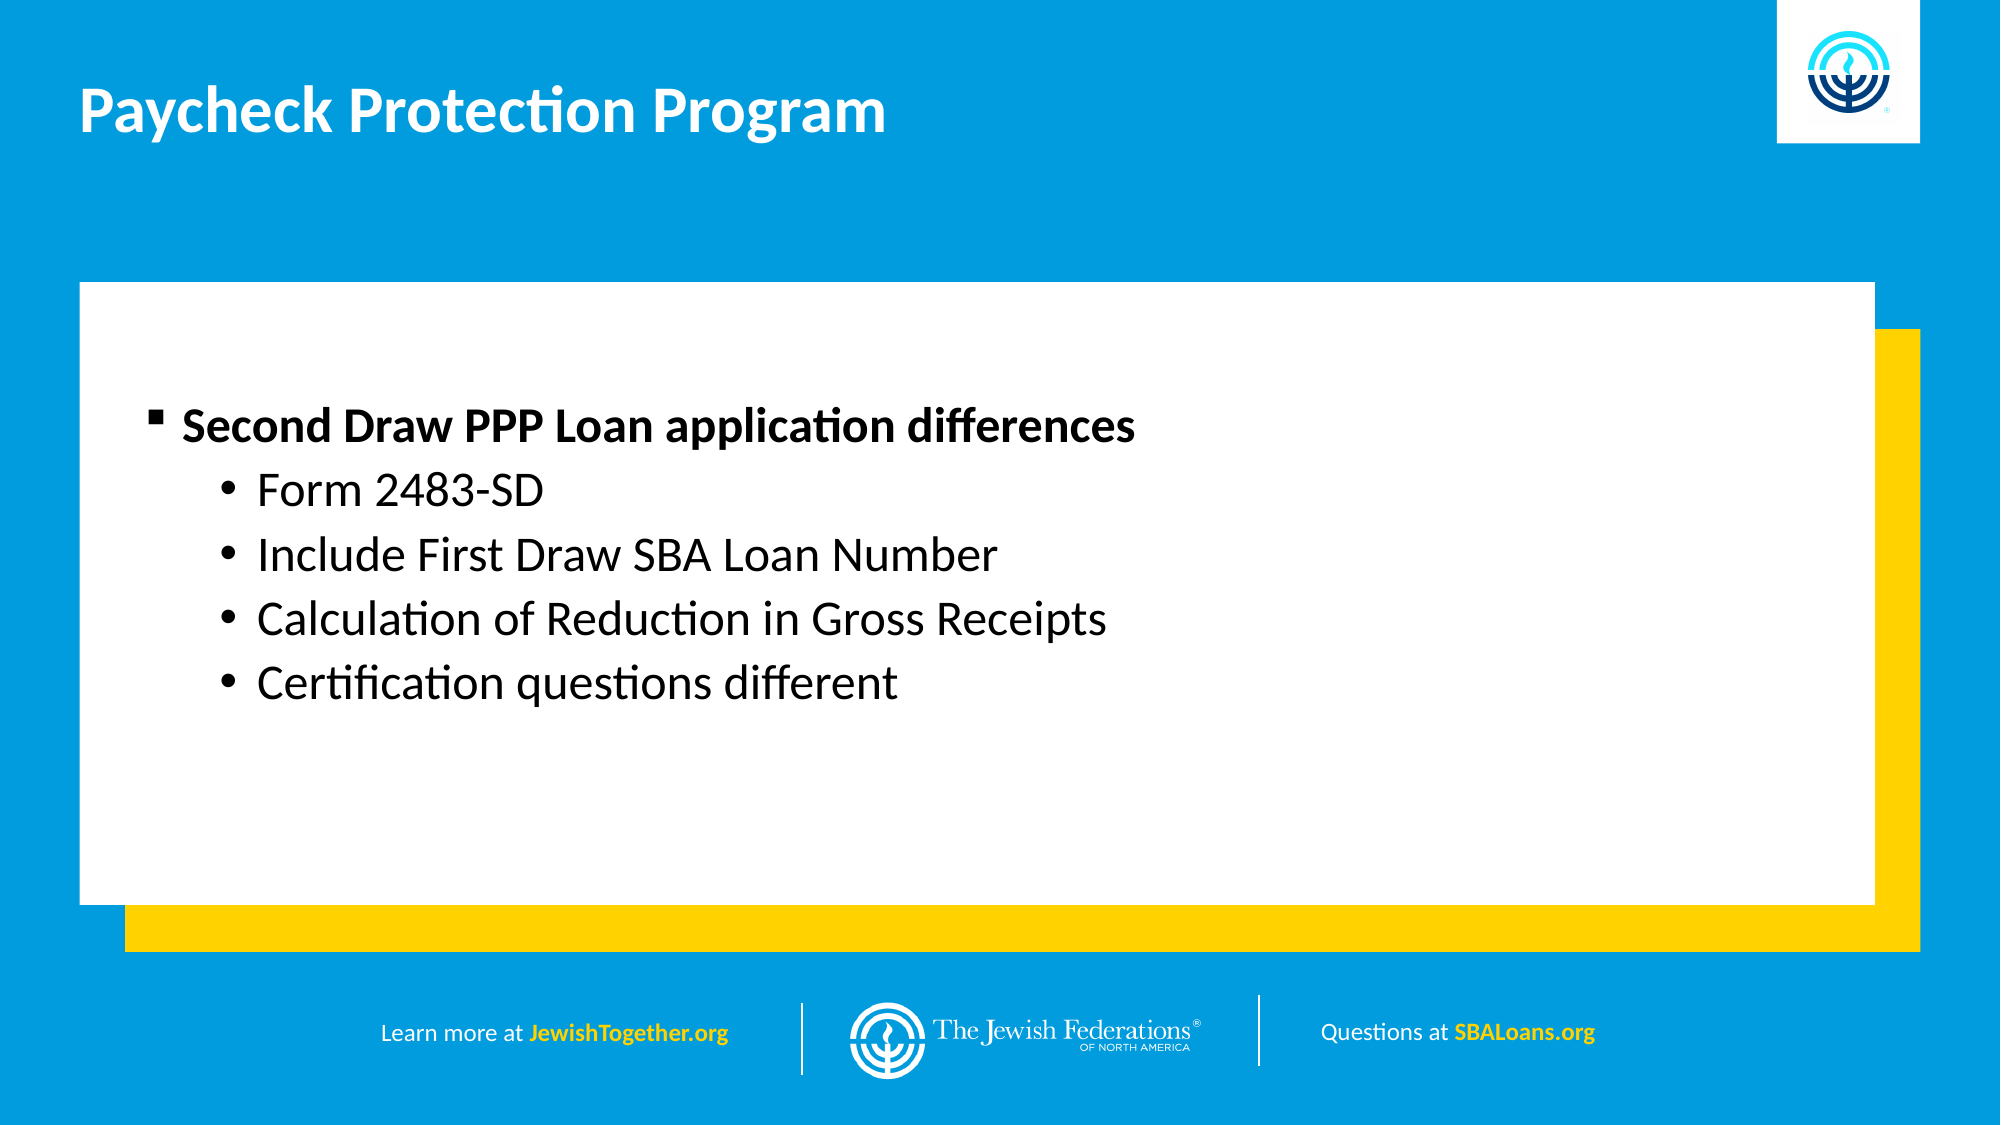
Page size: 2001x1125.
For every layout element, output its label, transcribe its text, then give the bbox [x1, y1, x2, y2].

picture [851, 1025, 924, 1079]
list Second Draw PPP Loan application differences Form 2483-SD Include First Draw SBA Loan Number Calculation of Reduction in Gross Receipts Certification questions different [144, 325, 1856, 878]
list Paycheck Protection Program [79, 74, 1738, 243]
picture [851, 1003, 924, 1038]
picture [861, 1014, 914, 1038]
picture [1808, 31, 1902, 125]
